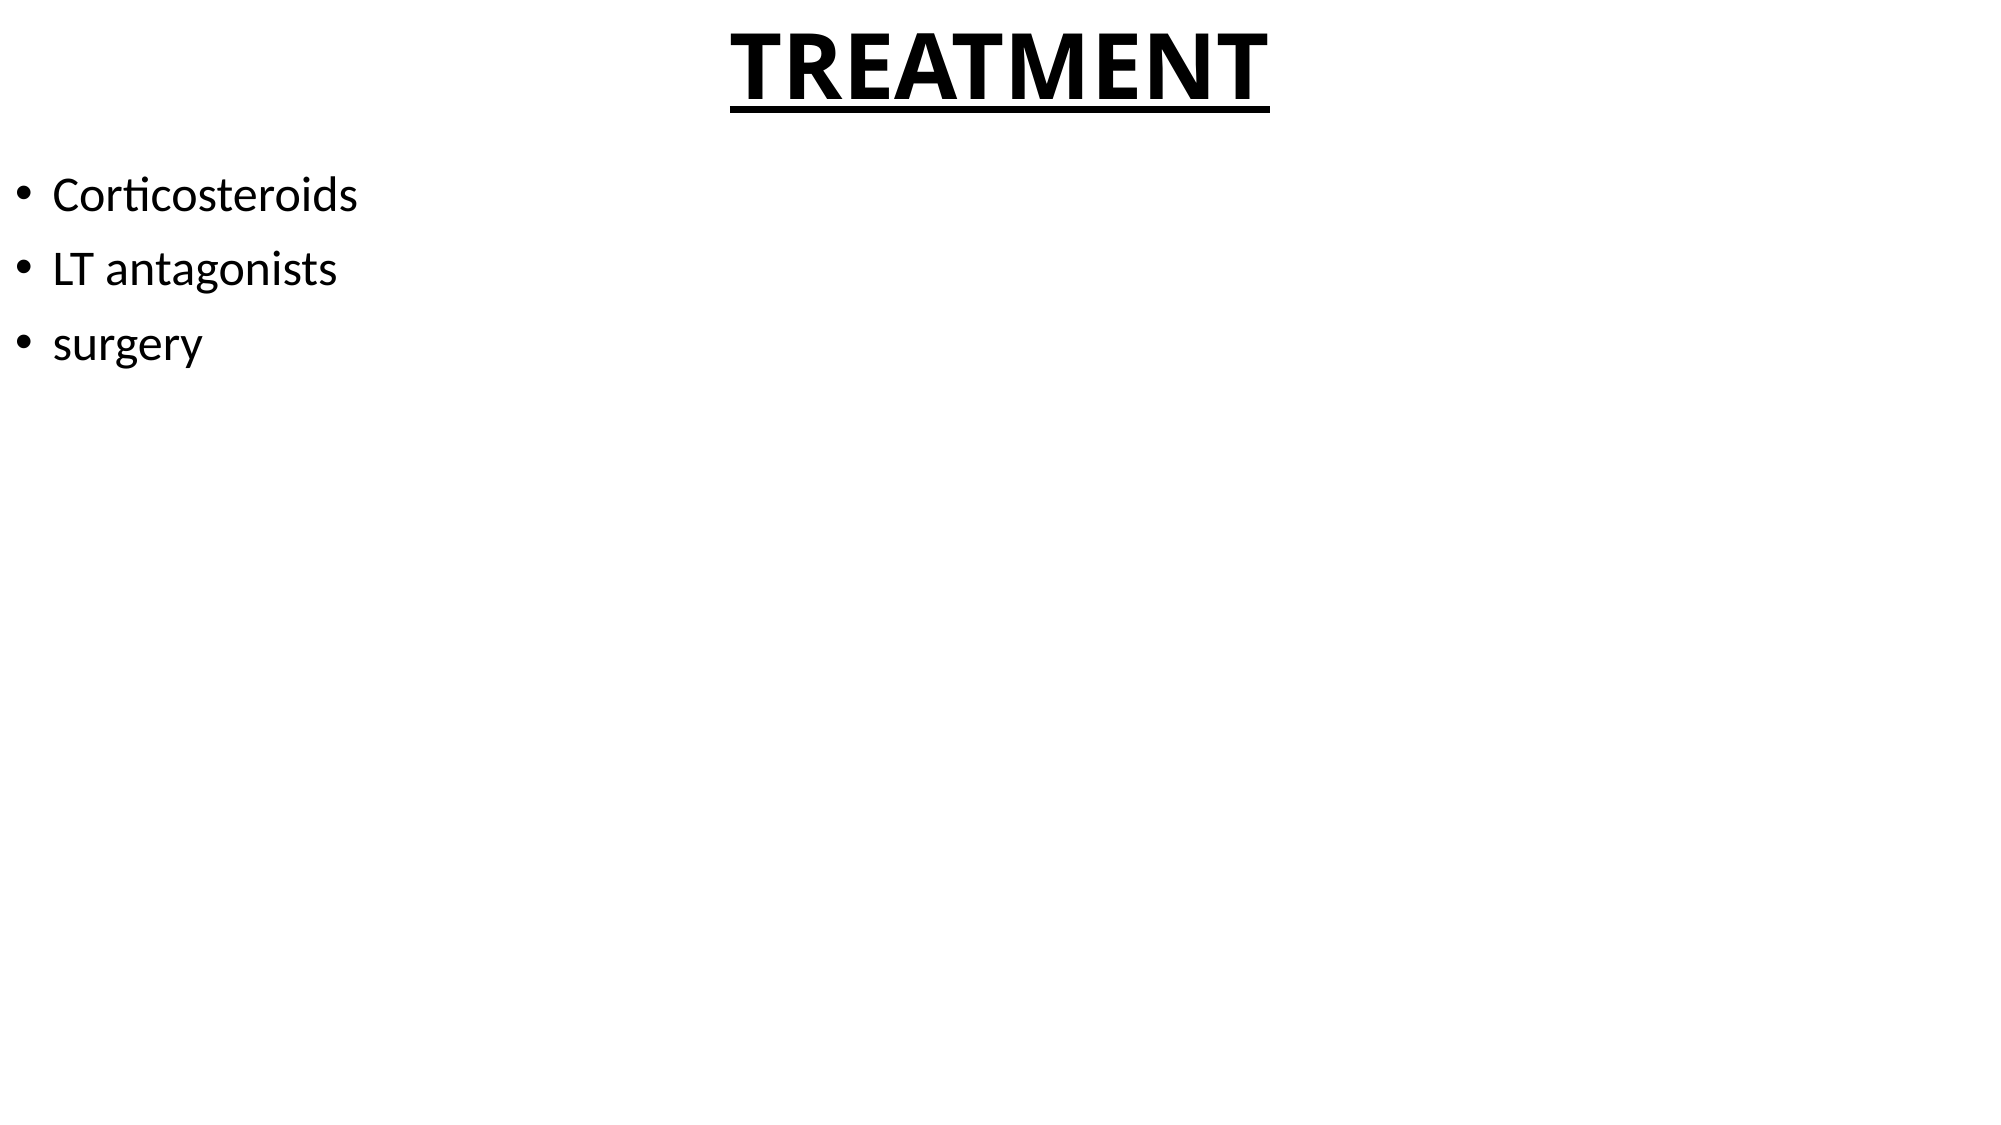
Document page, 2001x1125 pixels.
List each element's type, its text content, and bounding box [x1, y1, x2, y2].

title TREATMENT [0, 0, 2000, 140]
list Corticosteroids LT antagonists surgery [0, 160, 2000, 1125]
